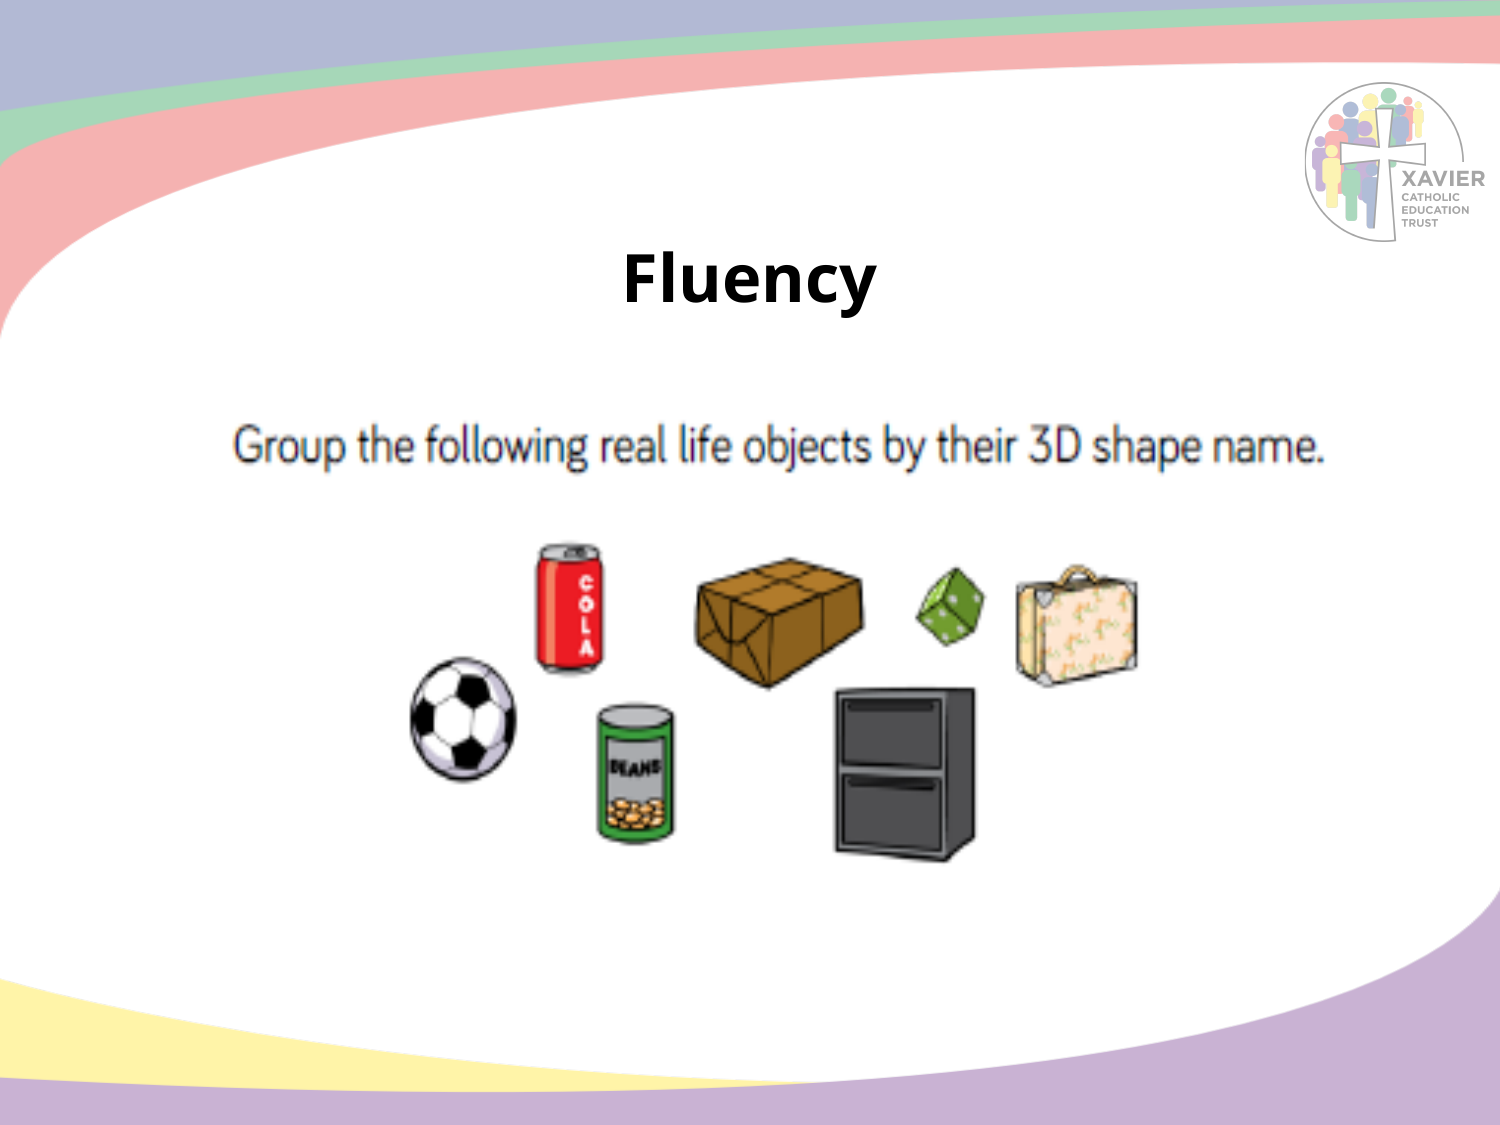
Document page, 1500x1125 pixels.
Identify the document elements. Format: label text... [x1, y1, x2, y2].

title Fluency [112, 184, 1388, 325]
picture [228, 404, 1354, 884]
